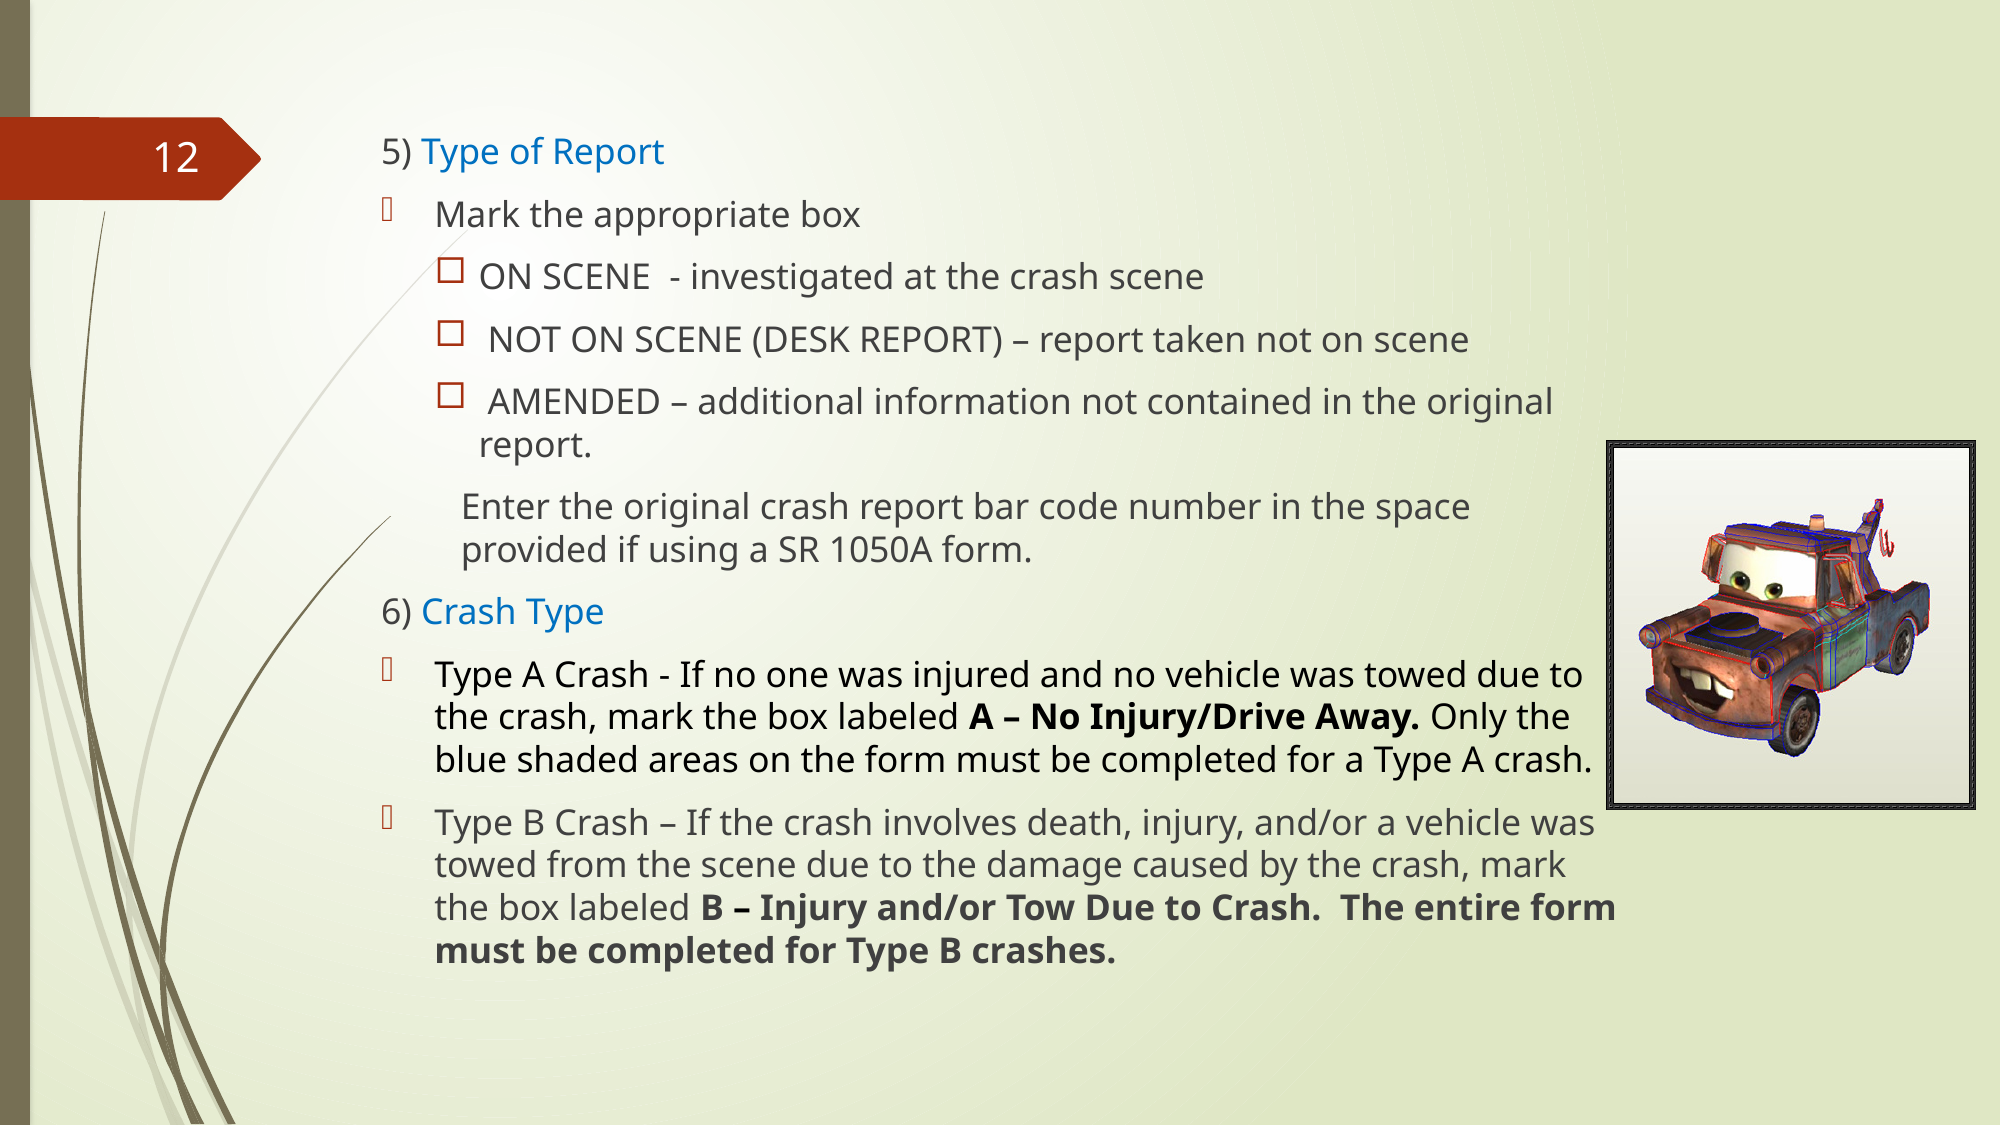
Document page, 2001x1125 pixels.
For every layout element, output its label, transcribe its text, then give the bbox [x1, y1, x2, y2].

slide_number 12 [87, 129, 216, 190]
picture [1606, 440, 1976, 810]
list 5) Type of Report Mark the appropriate box ON SCENE - investigated at the crash scene NOT ON SCENE (DESK REPORT) – report taken not on scene AMENDED – additional information not contained in the original report. Enter the original crash report bar code number in the space provided if using a SR 1050A form. 6) Crash Type Type A Crash - If no one was injured and no vehicle was towed due to the crash, mark the box labeled A – No Injury/Drive Away. Only the blue shaded areas on the form must be completed for a Type A crash. Type B Crash – If the crash involves death, injury, and/or a vehicle was towed from the scene due to the damage caused by the crash, mark the box labeled B – Injury and/or Tow Due to Crash. The entire form must be completed for Type B crashes. [366, 121, 1634, 1020]
